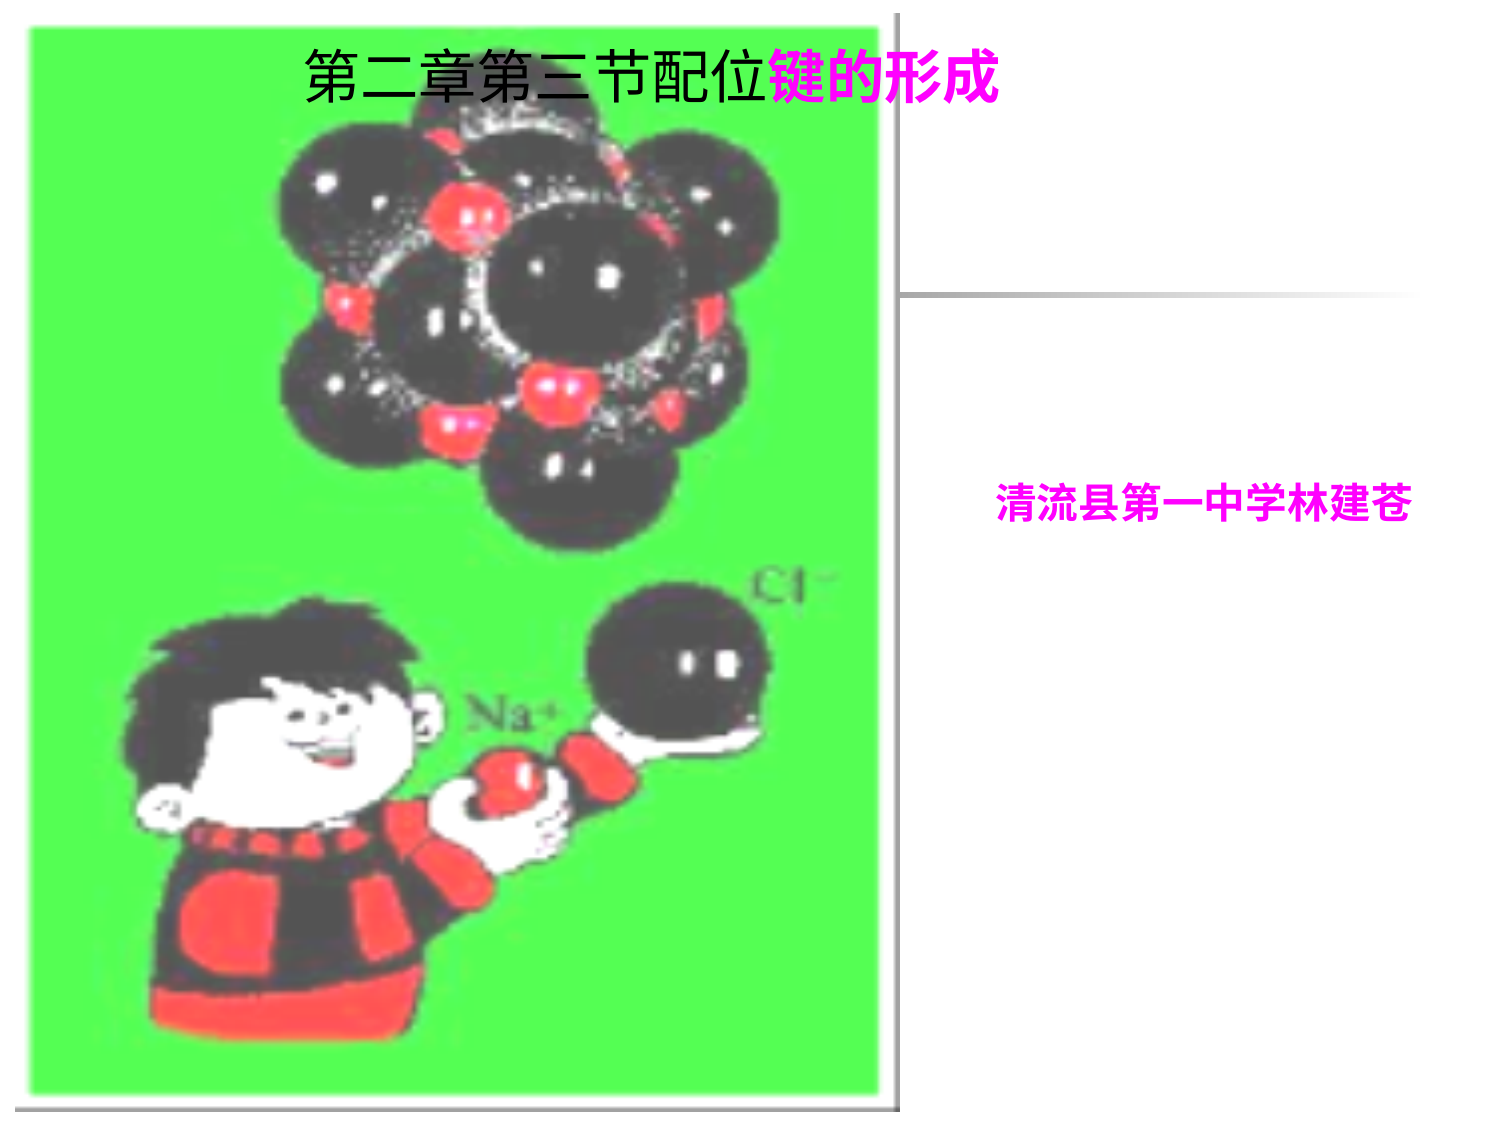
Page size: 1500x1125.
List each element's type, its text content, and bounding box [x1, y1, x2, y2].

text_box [0, 0, 916, 1125]
text_box 第二章第三节配位键的形成 [916, 32, 1500, 118]
text_box 清流县第一中学林建苍 [932, 469, 1454, 535]
